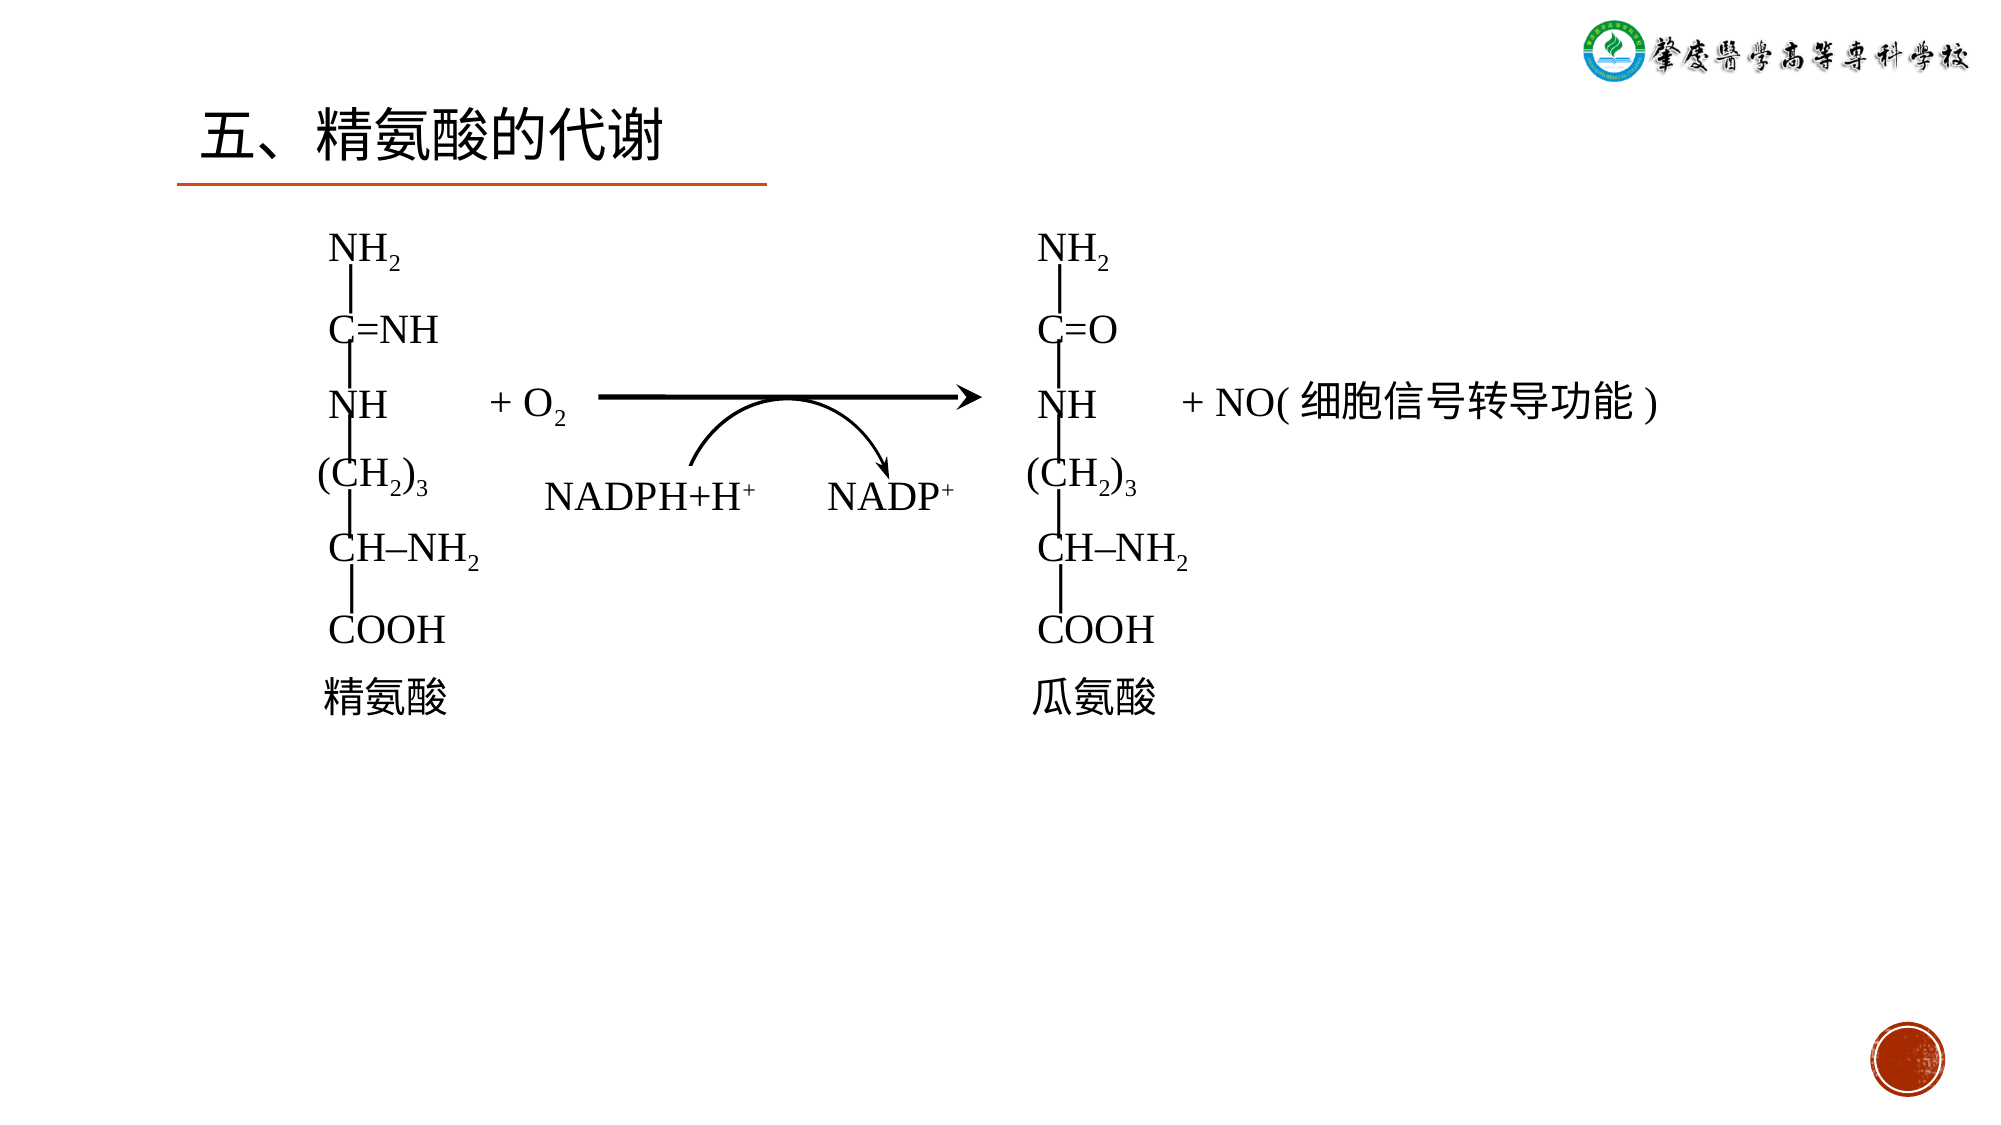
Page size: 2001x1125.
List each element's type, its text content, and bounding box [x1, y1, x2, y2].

text_box NADPH+H+ [529, 461, 771, 527]
text_box NH2 ׀ C=NH ׀ NH ׀ (CH2)3 ׀ CH‒NH2 ׀ COOH [303, 239, 551, 659]
text_box NH2 ׀ C=O ׀ NH ׀ (CH2)3 ׀ CH‒NH2 ׀ COOH [1011, 231, 1260, 659]
picture [1571, 19, 1981, 90]
title 五、精氨酸的代谢 [183, 186, 741, 239]
text_box [961, 386, 983, 408]
text_box 瓜氨酸 [1011, 663, 1178, 729]
text_box [687, 395, 891, 481]
text_box 精氨酸 [303, 663, 469, 729]
text_box + NO(细胞信号转导功能) [1166, 366, 1674, 432]
text_box + O2 [458, 366, 599, 439]
title 五、精氨酸的代谢 [183, 35, 741, 183]
text_box NADP+ [799, 467, 983, 528]
